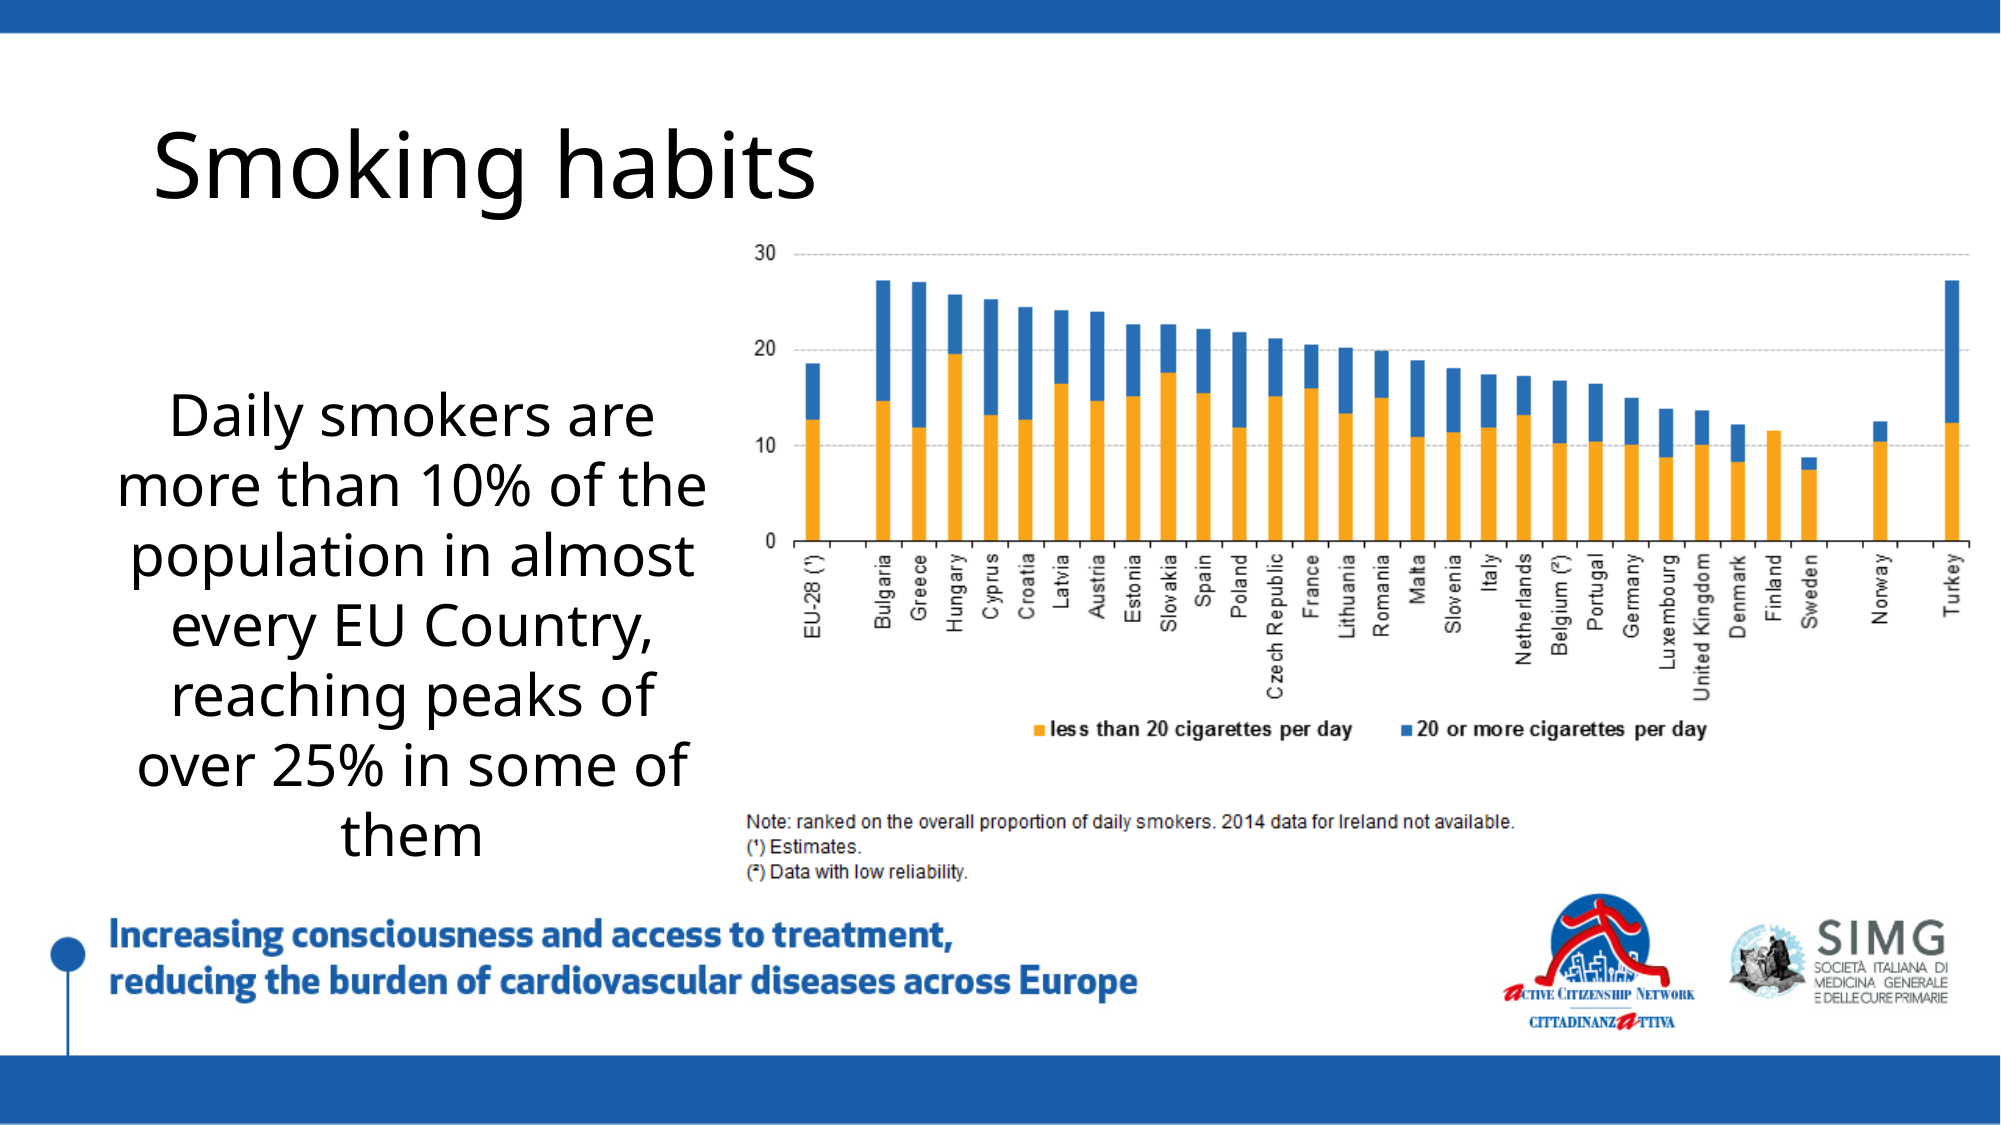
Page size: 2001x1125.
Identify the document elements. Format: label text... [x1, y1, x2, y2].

picture [0, 0, 2001, 1125]
title Smoking habits [137, 59, 1863, 278]
text_box Daily smokers are more than 10% of the population in almost every EU Country, reaching peaks of over 25% in some of them [101, 371, 724, 876]
